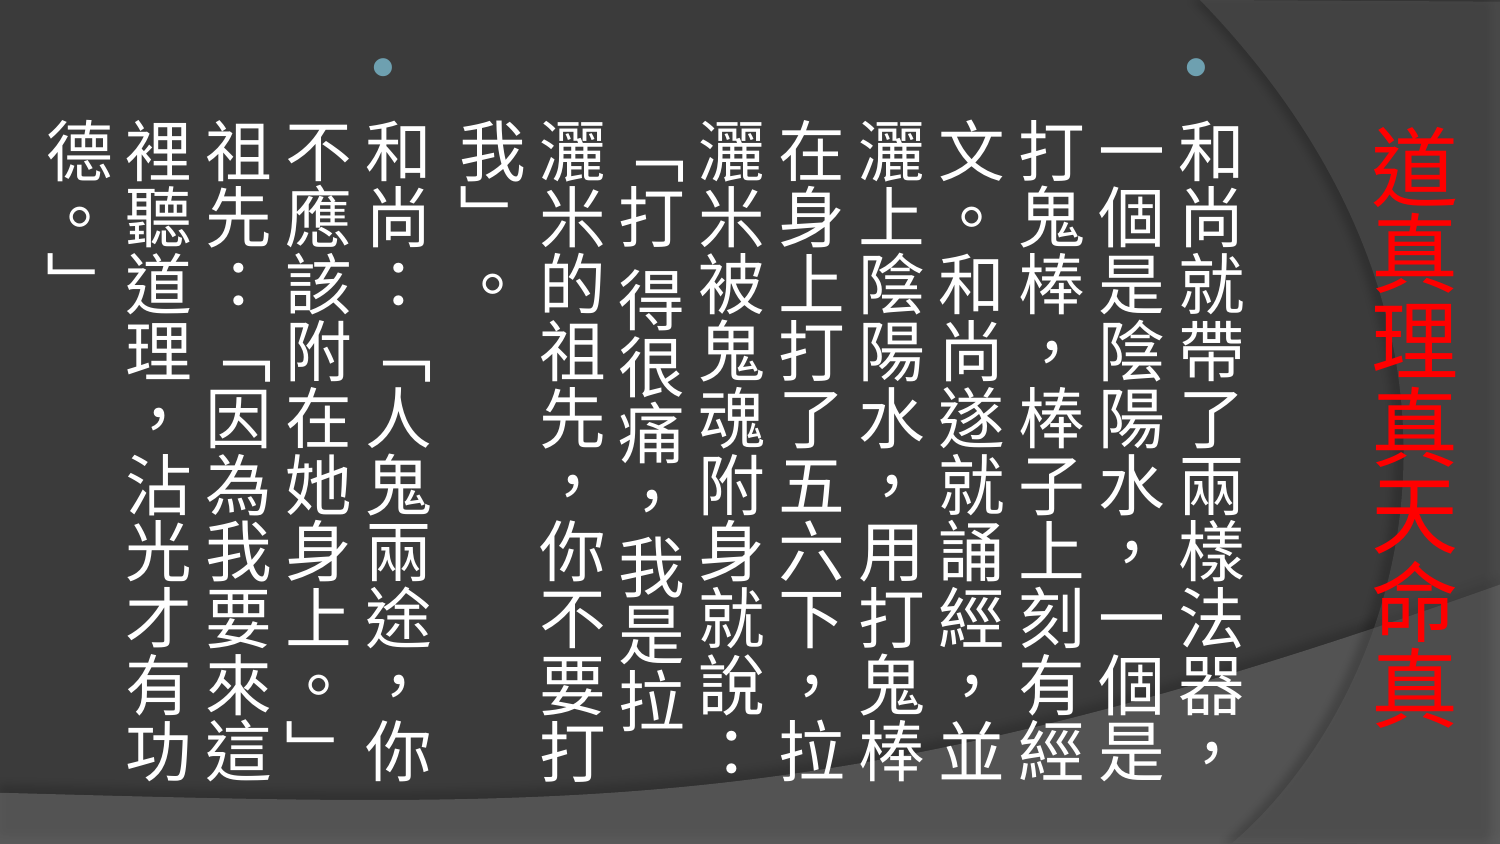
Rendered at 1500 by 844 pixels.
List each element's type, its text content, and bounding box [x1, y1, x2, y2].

title 道真理真天命真 [1352, 43, 1473, 812]
list 和尚就帶了兩樣法器，一個是陰陽水，一個是打鬼棒，棒子上刻有經文。和尚遂就誦經，並灑上陰陽水，用打鬼棒在身上打了五六下，拉灑米被鬼魂附身就說：「打 得很痛，我是拉灑米的祖先，你不要打我」。 和尚：「人鬼兩途，你不應該附在她身上。」祖先：「因為我要來這裡聽道理，沾光才有功德。」 [29, 33, 1329, 812]
